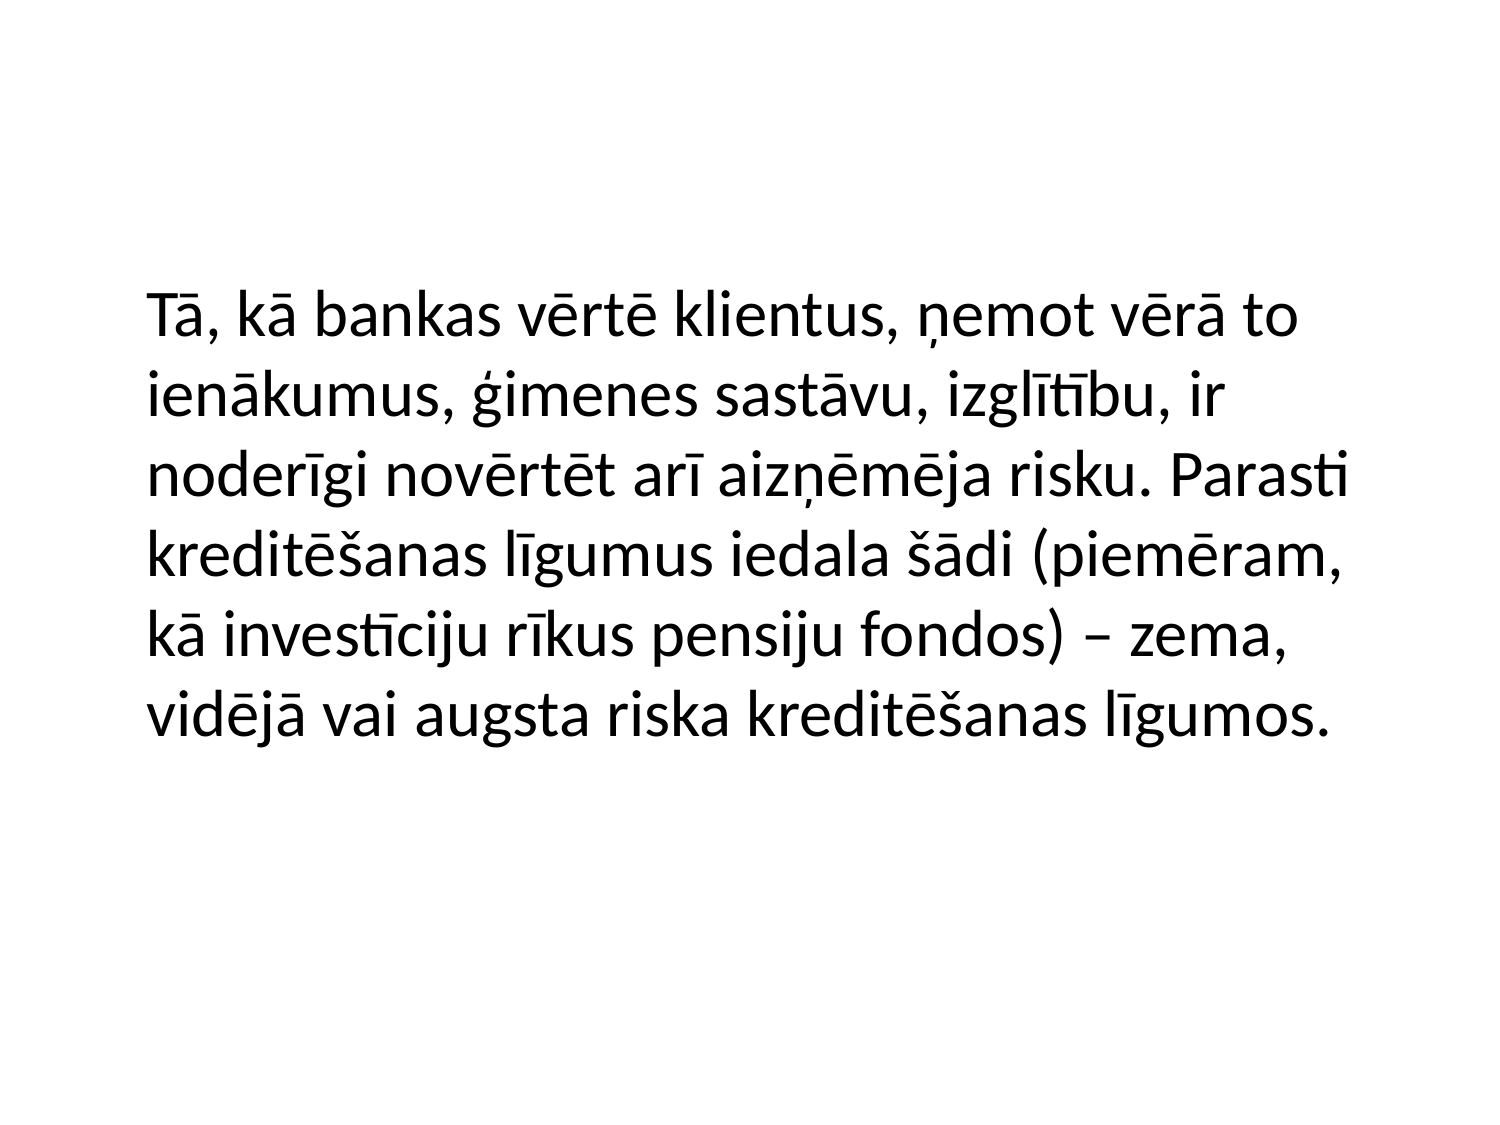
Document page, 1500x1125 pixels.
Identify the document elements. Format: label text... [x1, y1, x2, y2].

text_box Tā, kā bankas vērtē klientus, ņemot vērā to ienākumus, ģimenes sastāvu, izglītību, ir noderīgi novērtēt arī aizņēmēja risku. Parasti kreditēšanas līgumus iedala šādi (piemēram, kā investīciju rīkus pensiju fondos) – zema, vidējā vai augsta riska kreditēšanas līgumos. [74, 262, 1425, 1005]
